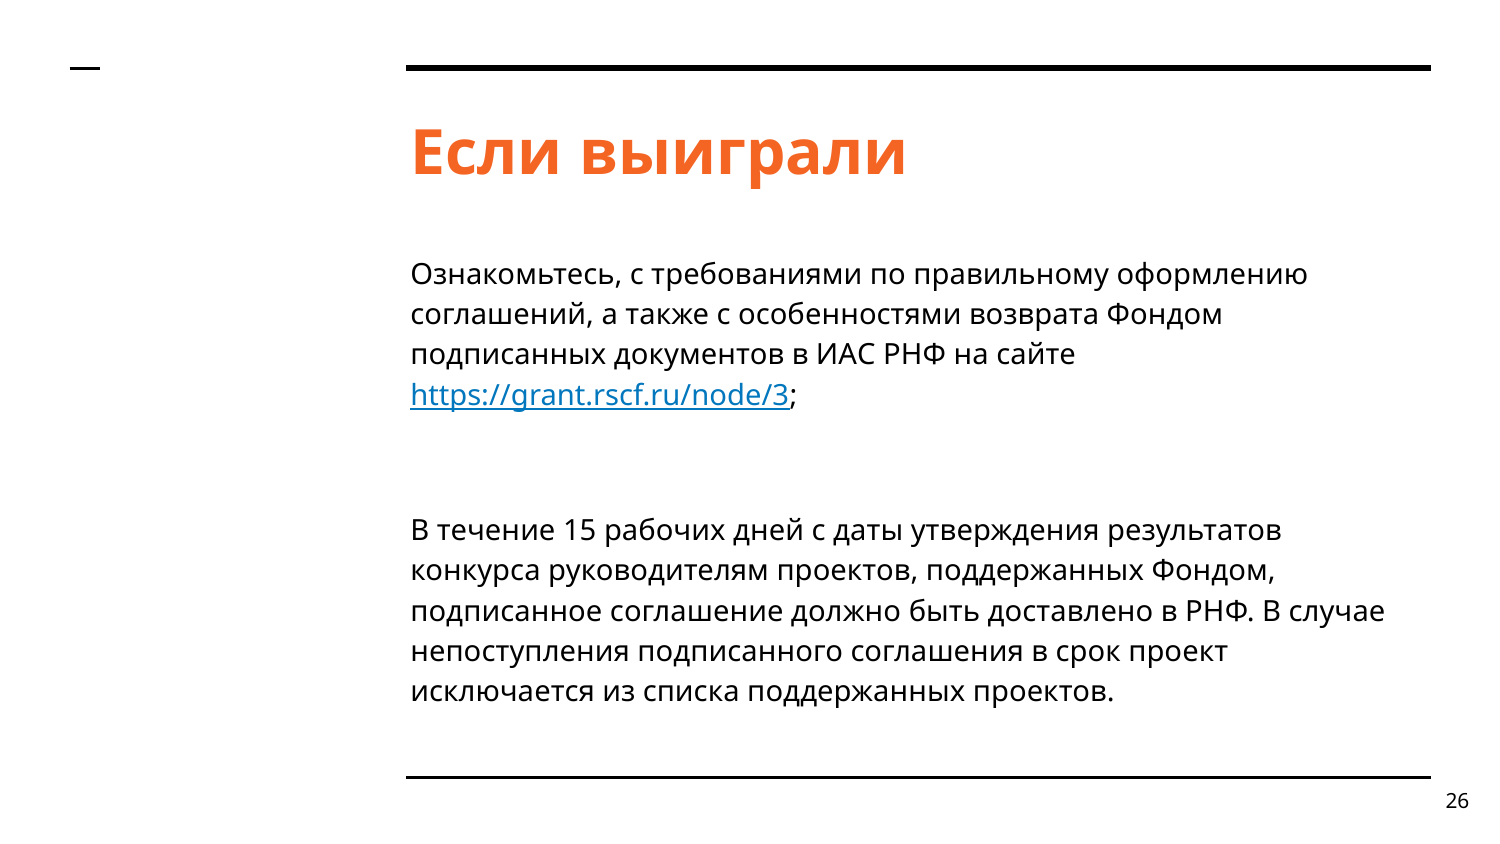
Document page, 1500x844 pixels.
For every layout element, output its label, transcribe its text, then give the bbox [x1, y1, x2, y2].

slide_number 26 [1394, 769, 1484, 834]
title Если выиграли [395, 96, 1433, 201]
list Ознакомьтесь, с требованиями по правильному оформлению соглашений, а также с особенностями возврата Фондом подписанных документов в ИАС РНФ на сайте https://grant.rscf.ru/node/3; В течение 15 рабочих дней с даты утверждения результатов конкурса руководителям проектов, поддержанных Фондом, подписанное соглашение должно быть доставлено в РНФ. В случае непоступления подписанного соглашения в срок проект исключается из списка поддержанных проектов. [395, 235, 1433, 781]
